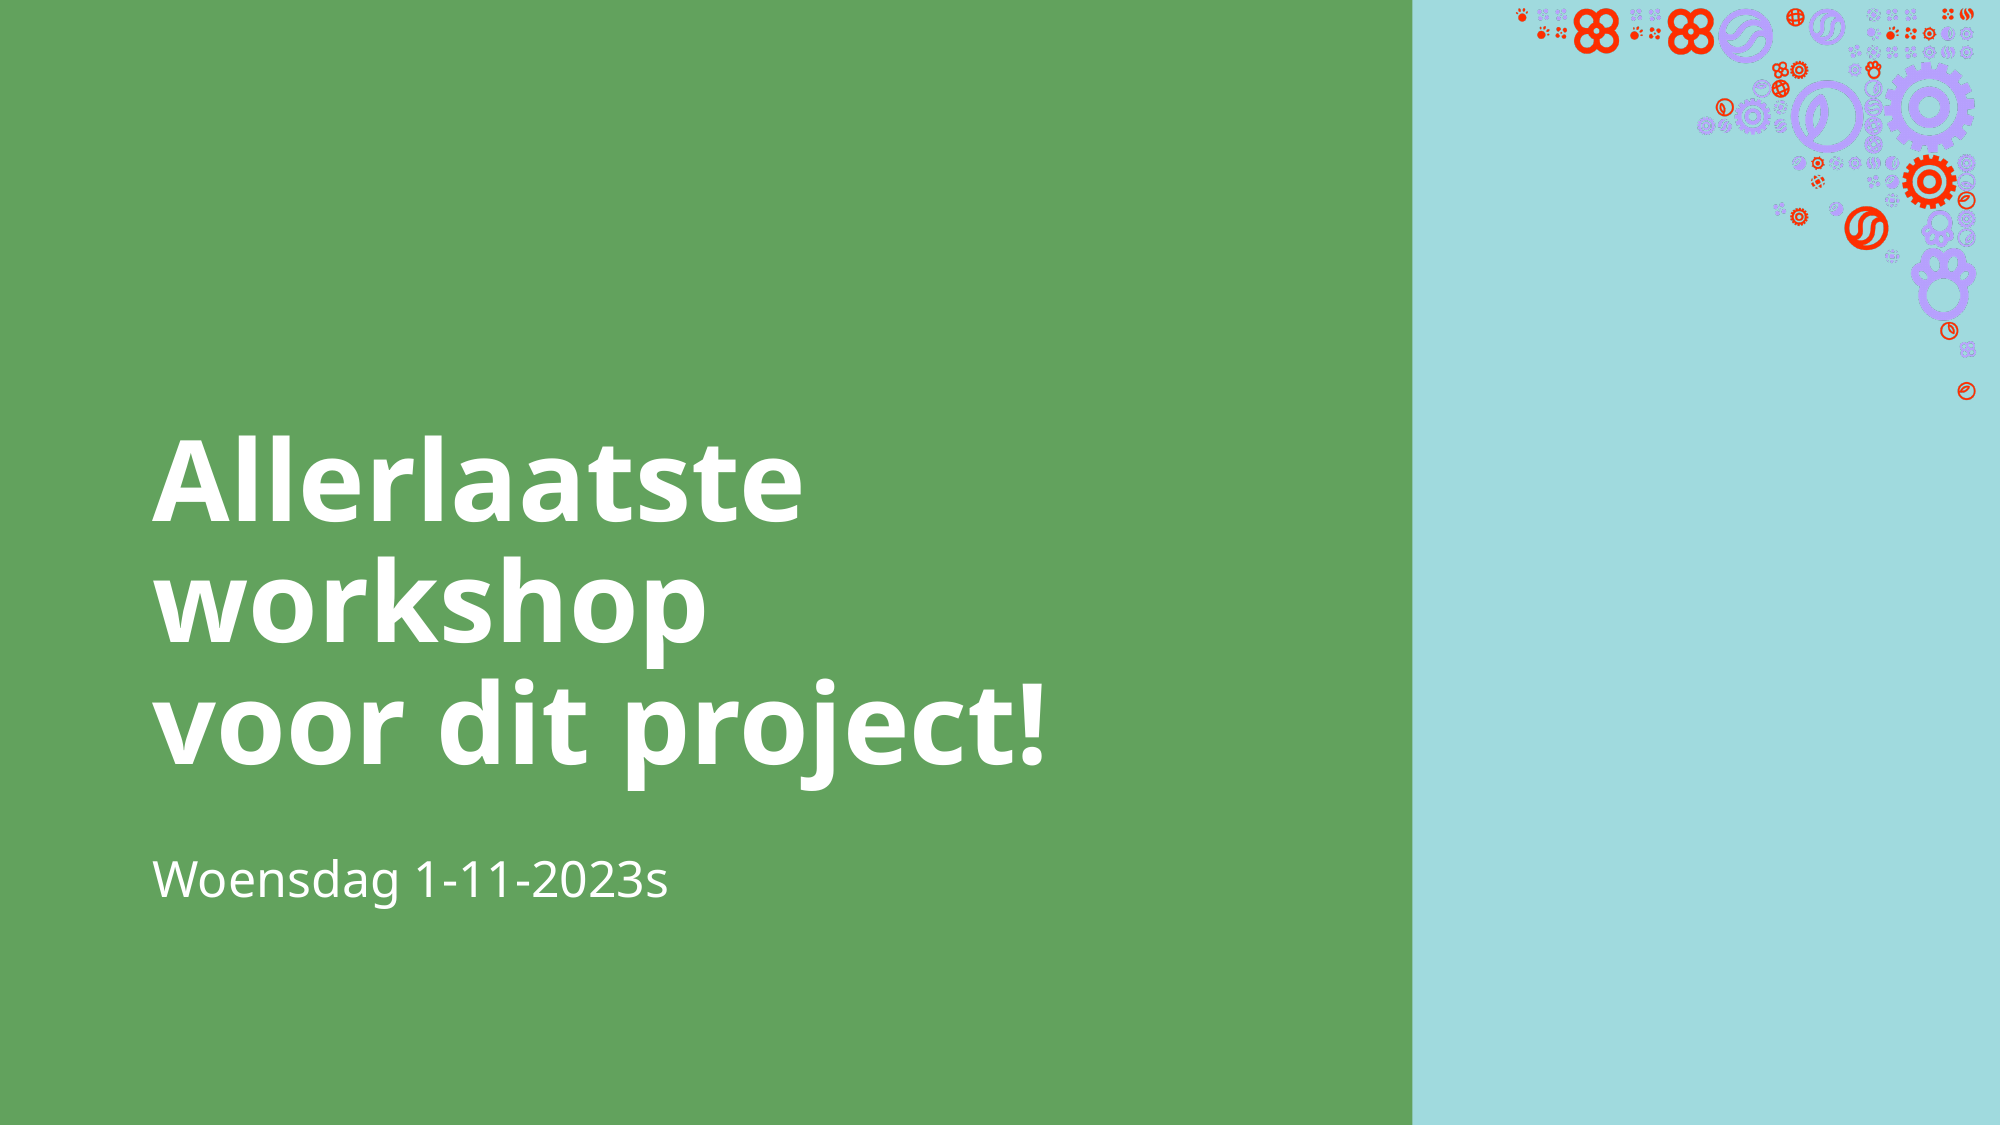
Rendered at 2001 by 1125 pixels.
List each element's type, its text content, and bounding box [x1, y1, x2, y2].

picture [1463, 0, 2000, 405]
title Allerlaatste workshop voor dit project! [137, 404, 1079, 797]
subtitle Woensdag 1-11-2023s [137, 846, 1079, 975]
